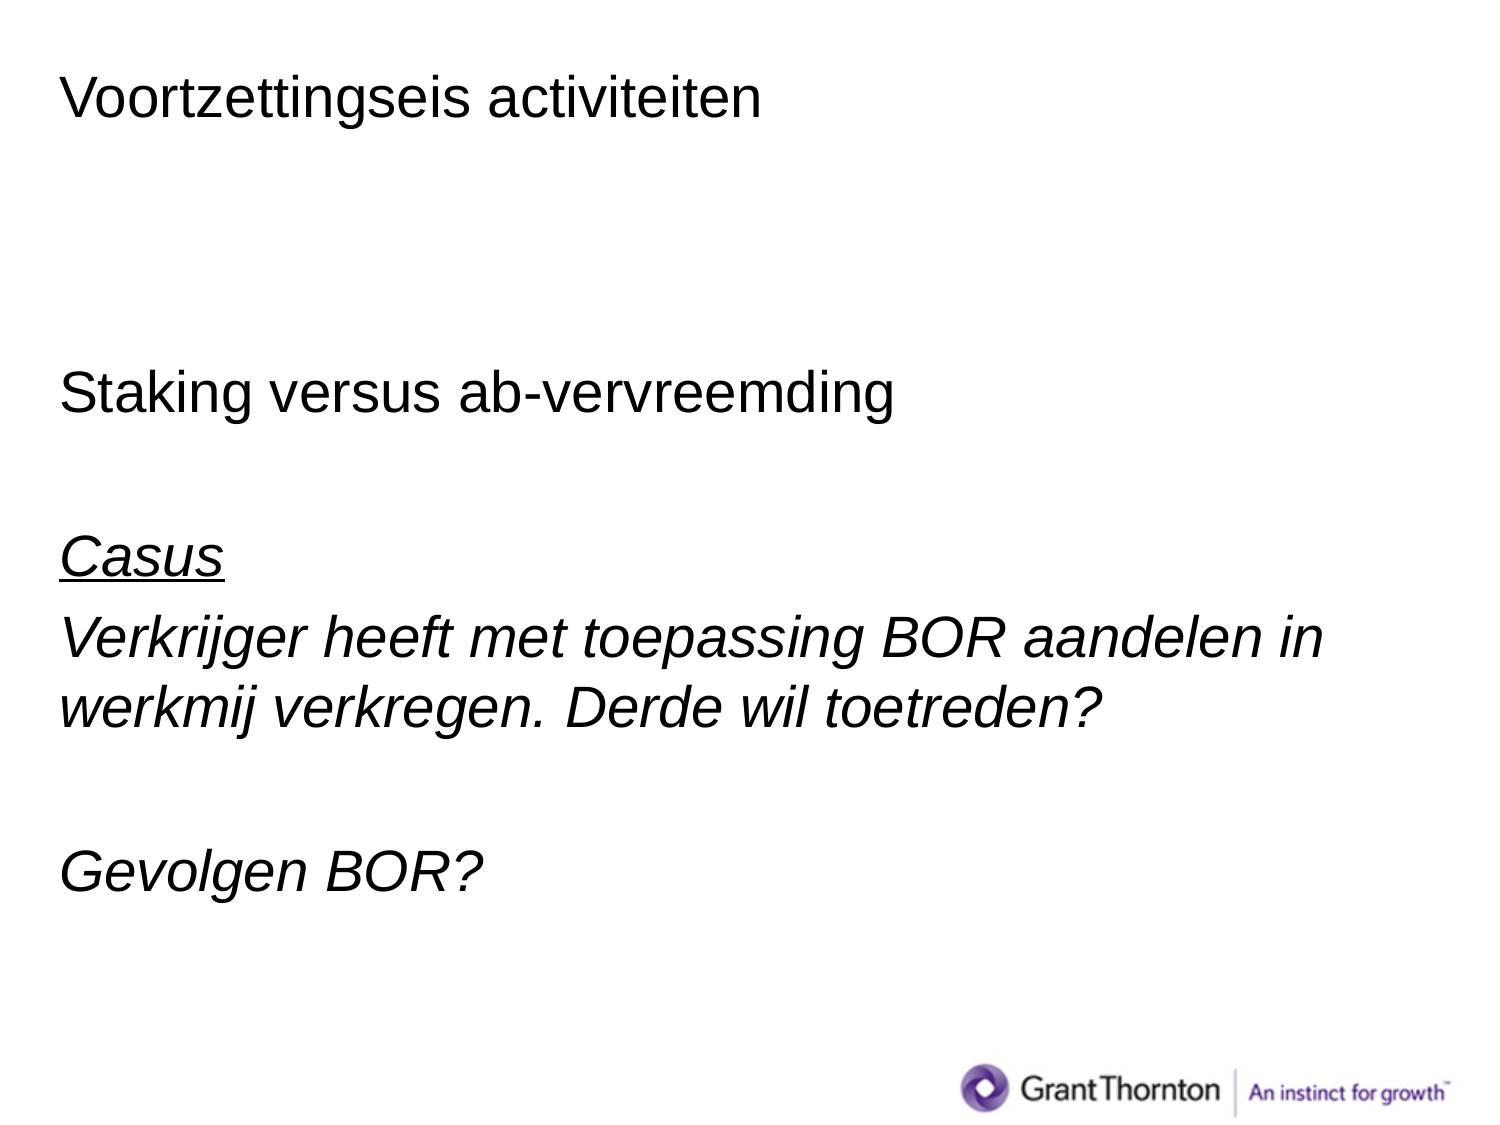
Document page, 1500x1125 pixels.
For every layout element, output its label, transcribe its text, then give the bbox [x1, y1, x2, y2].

title Voortzettingseis activiteiten [58, 58, 1442, 296]
picture [0, 1053, 1500, 1125]
list Staking versus ab-vervreemding Casus Verkrijger heeft met toepassing BOR aandelen in werkmij verkregen. Derde wil toetreden? Gevolgen BOR? [58, 354, 1442, 1044]
